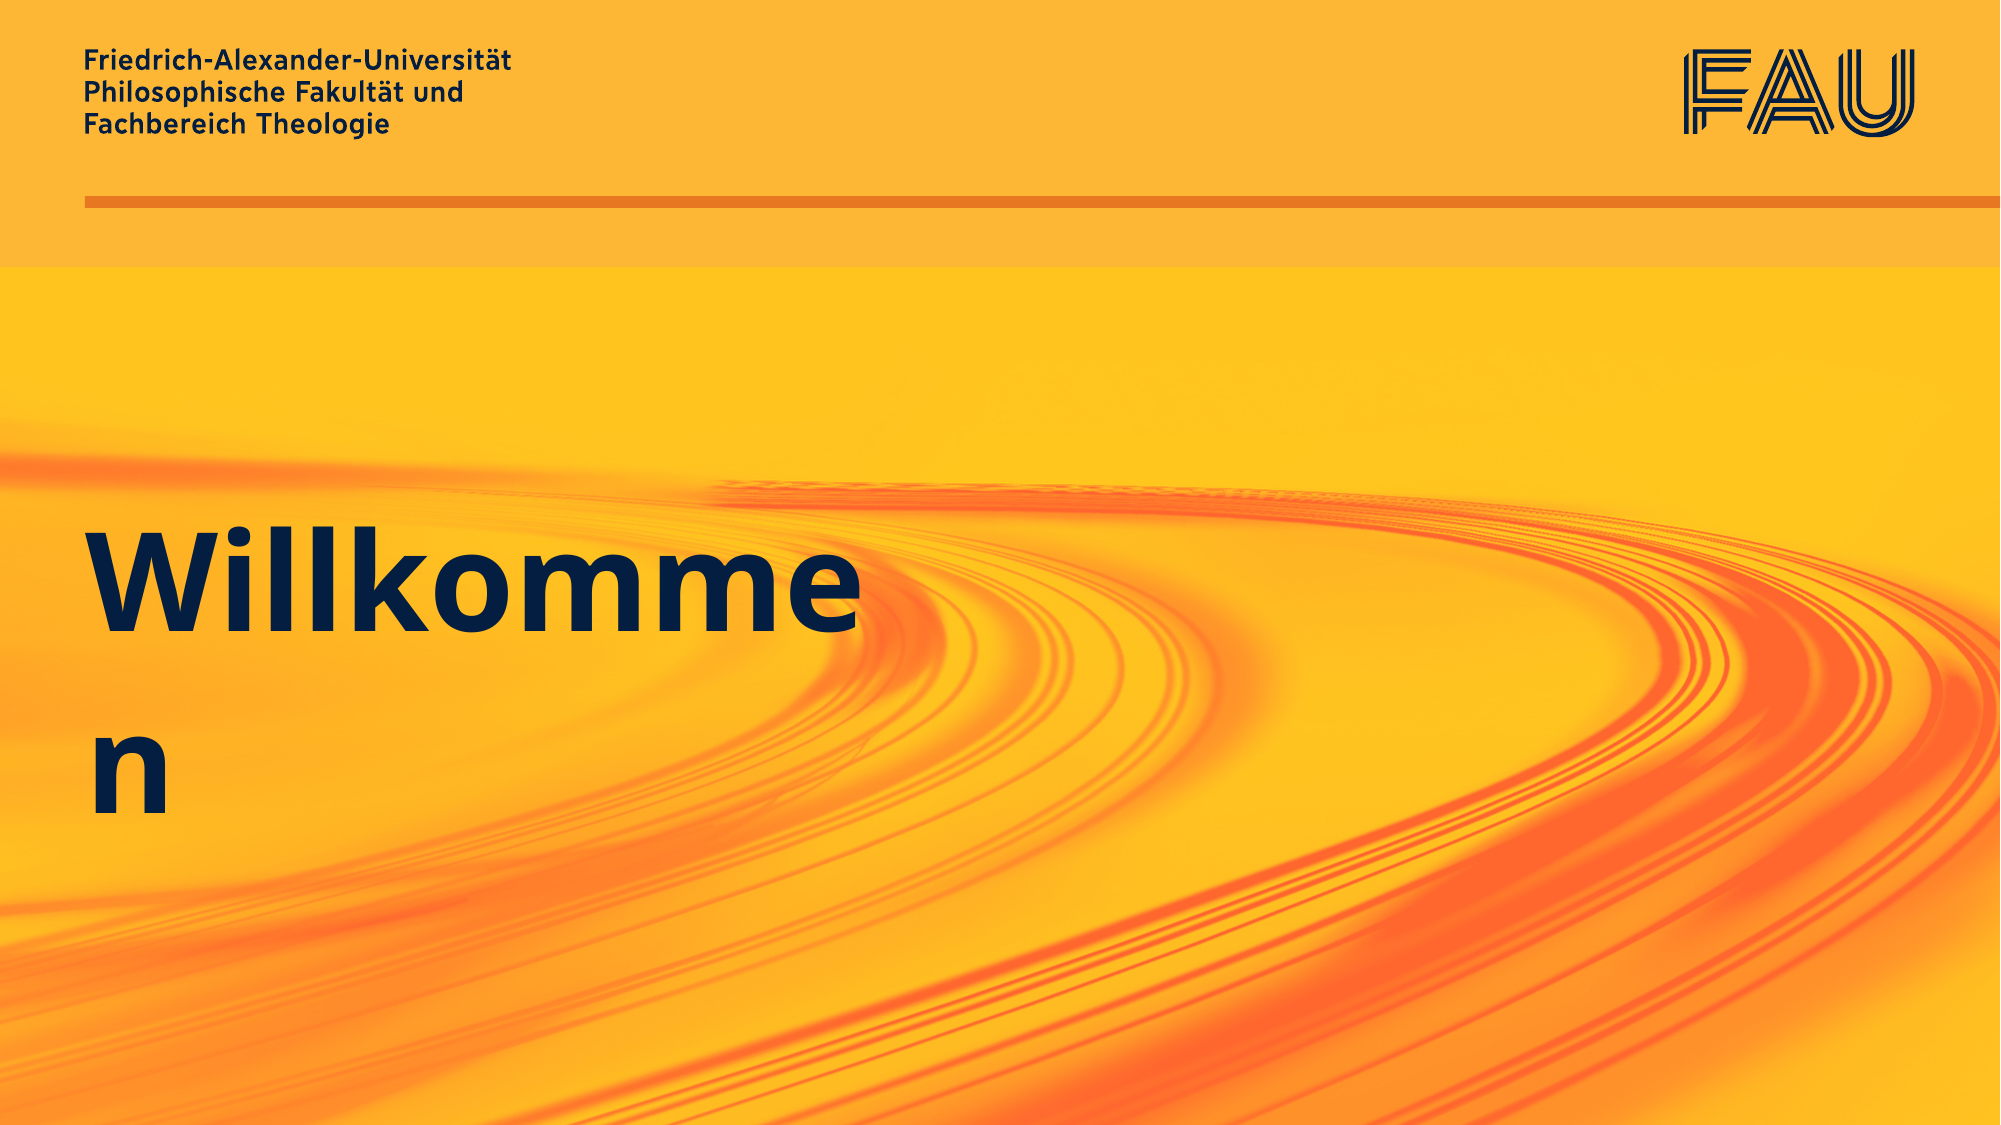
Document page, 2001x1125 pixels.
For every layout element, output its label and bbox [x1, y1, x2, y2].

picture [0, 267, 2000, 1125]
